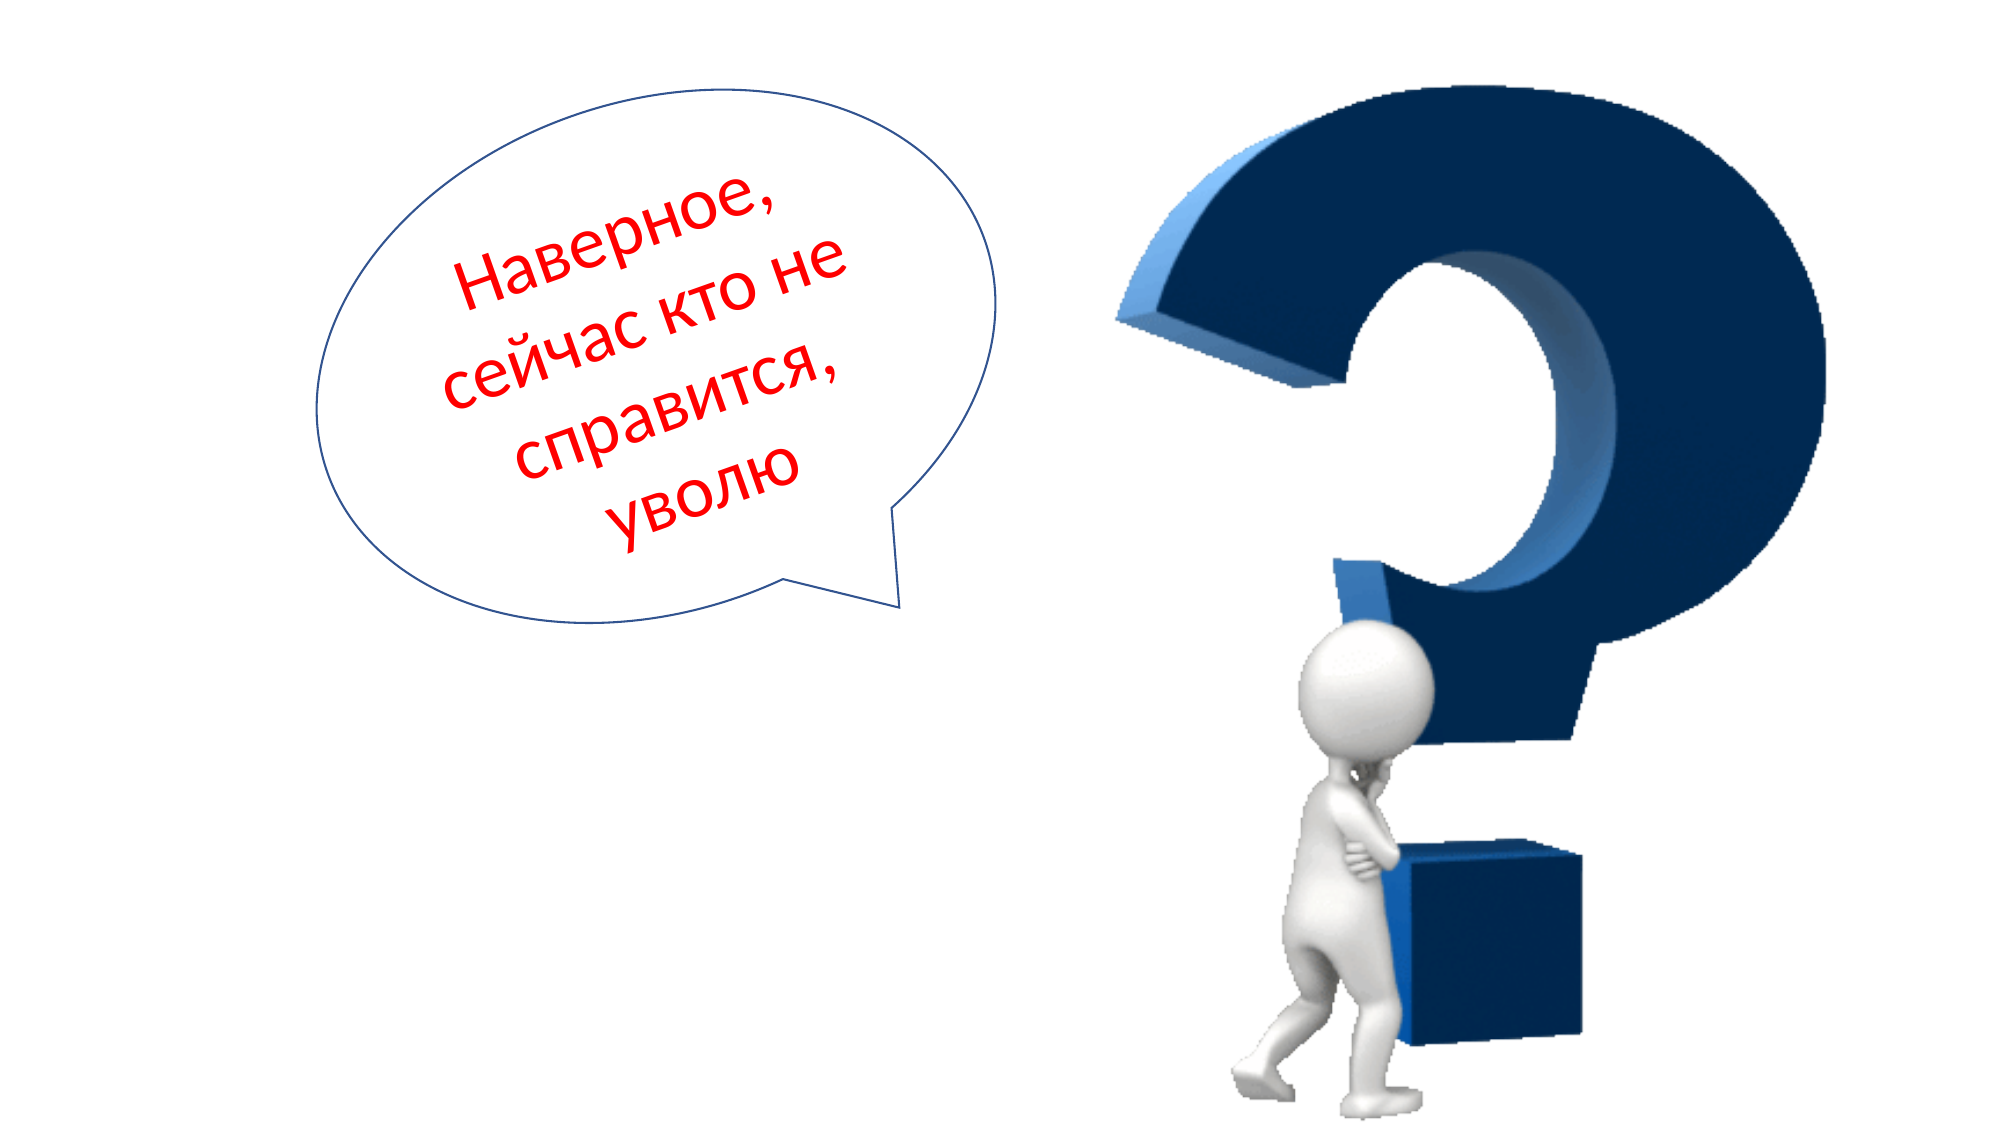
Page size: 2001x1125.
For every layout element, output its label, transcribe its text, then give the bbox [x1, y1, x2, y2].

text_box Наверное, сейчас кто не справится, уволю [315, 88, 994, 625]
picture [994, 53, 1922, 1125]
